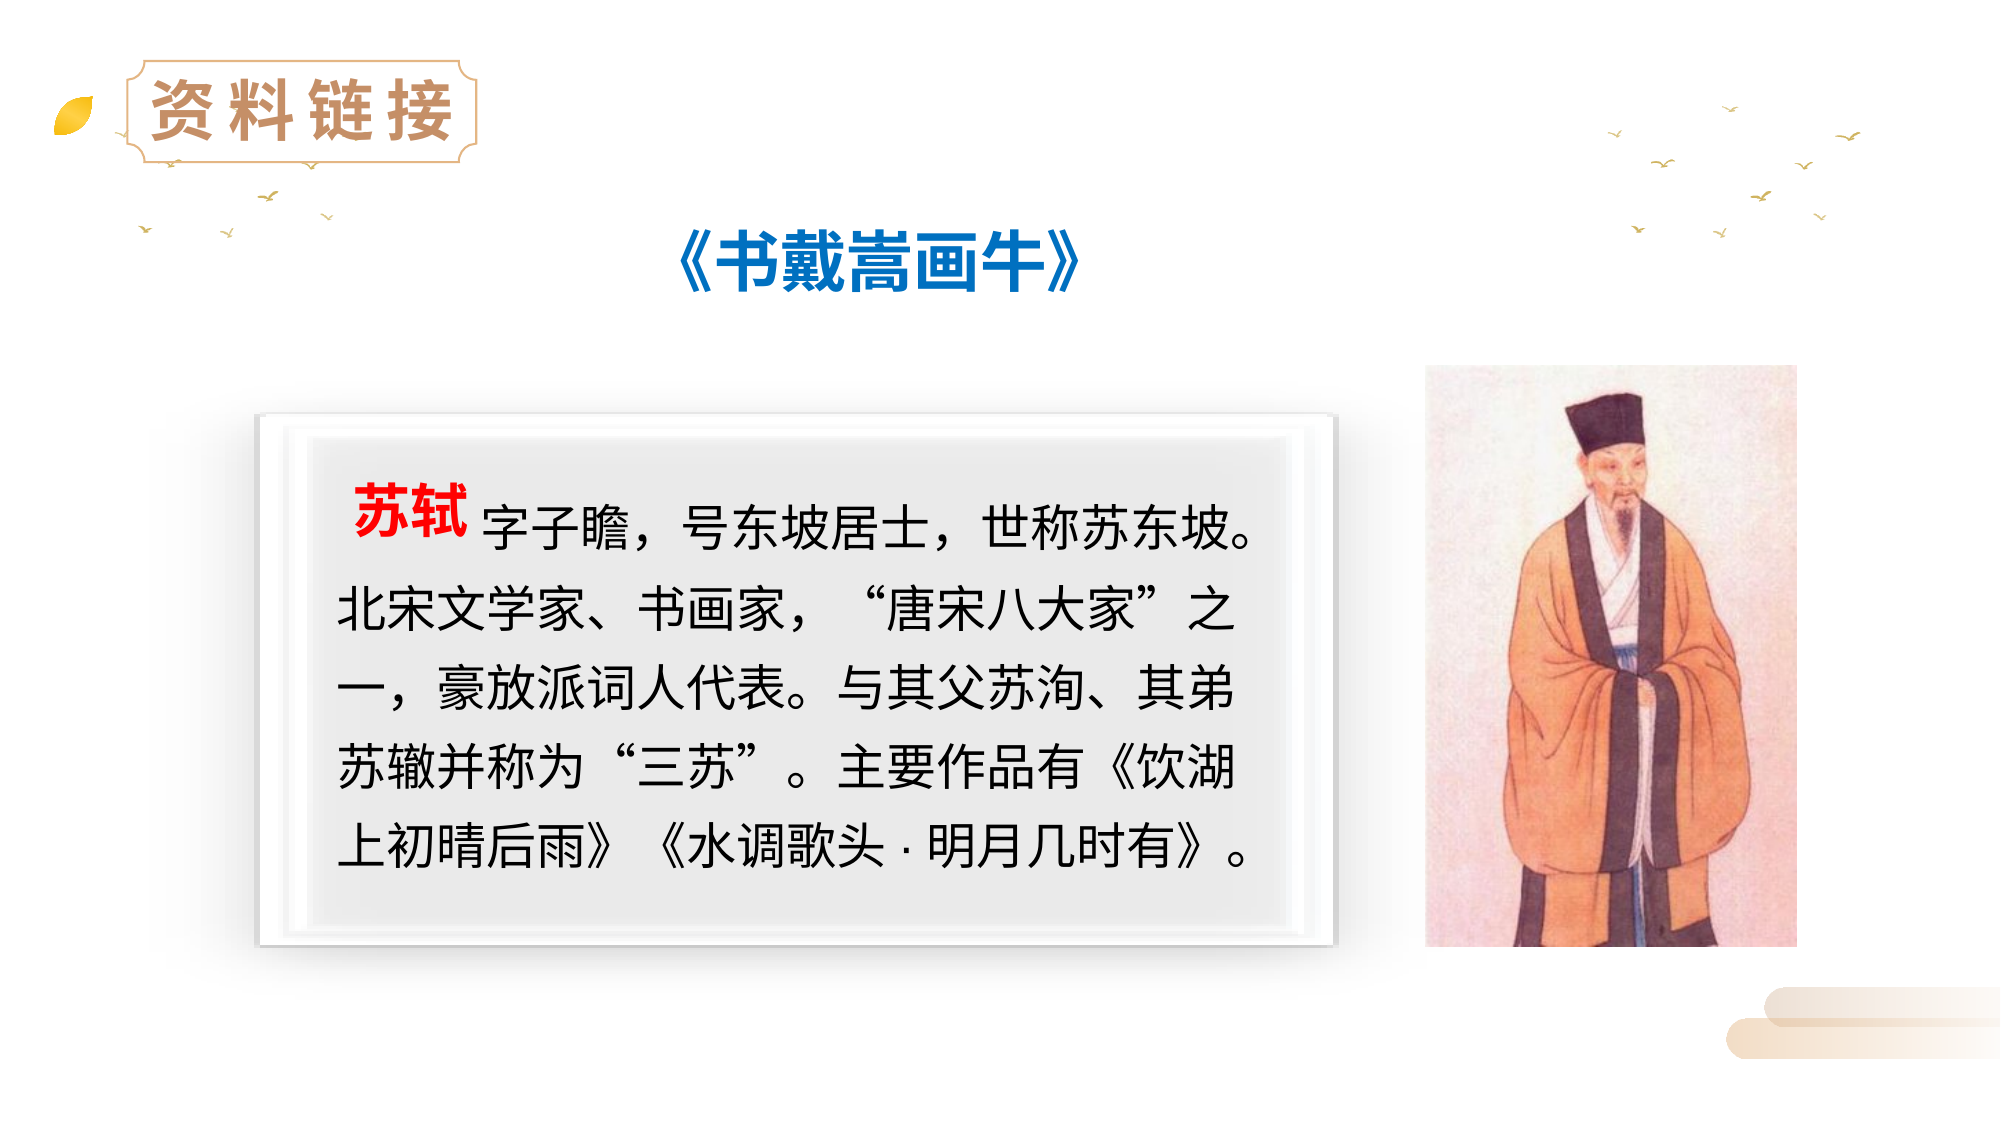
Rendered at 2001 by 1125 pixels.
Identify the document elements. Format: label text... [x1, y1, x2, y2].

text_box 《书戴嵩画牛》 [601, 172, 1159, 308]
picture [108, 365, 1797, 1017]
text_box 资料链接 [149, 68, 455, 149]
